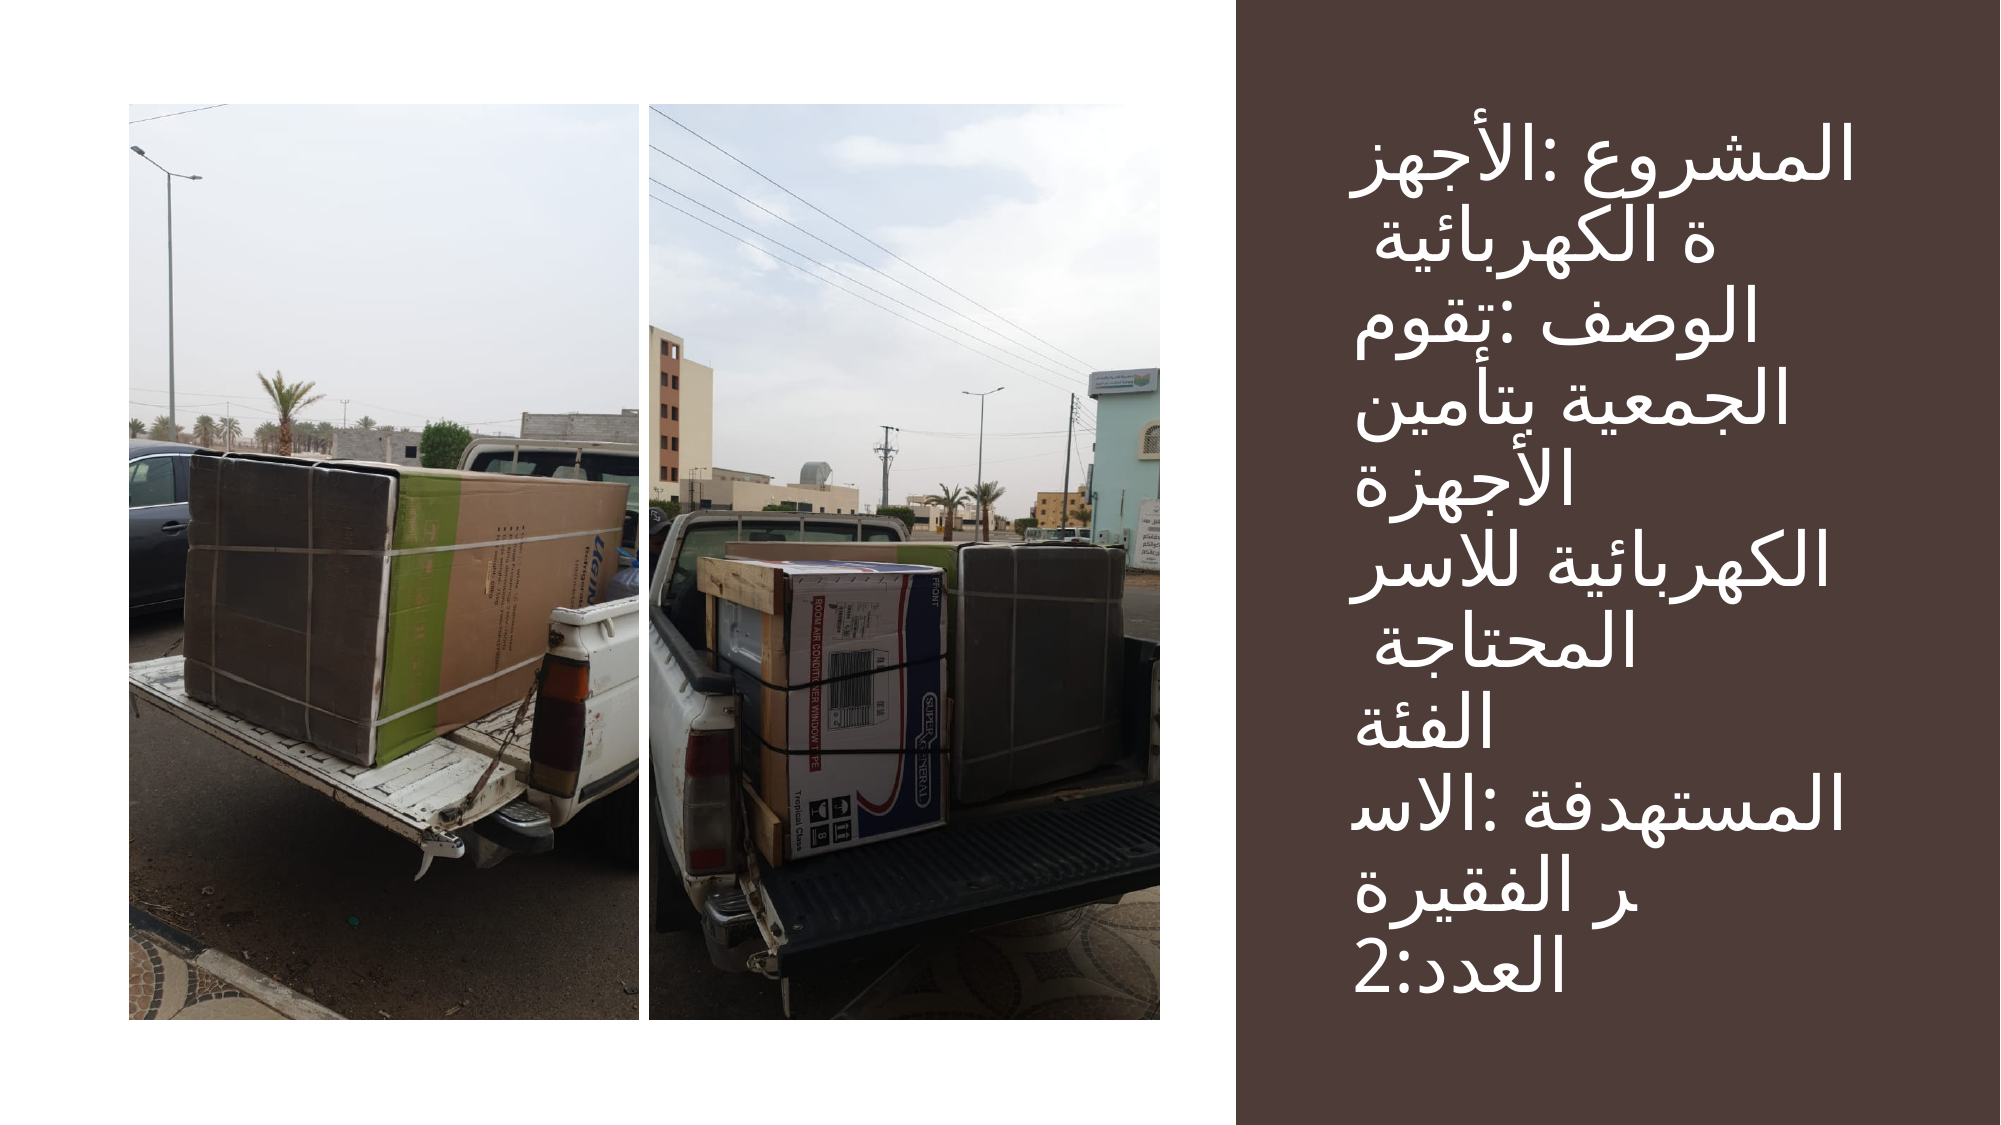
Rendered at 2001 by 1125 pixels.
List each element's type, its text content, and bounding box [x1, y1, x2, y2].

title المشروع :الأجهزة الكهربائية الوصف :تقوم الجمعية بتأمين الأجهزة الكهربائية للاسر المحتاجة الفئة المستهدفة :الاسر الفقيرة العدد:2 [1337, 104, 1895, 1020]
picture [129, 104, 639, 1020]
text_box [1235, 0, 2000, 1125]
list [649, 104, 1160, 1020]
